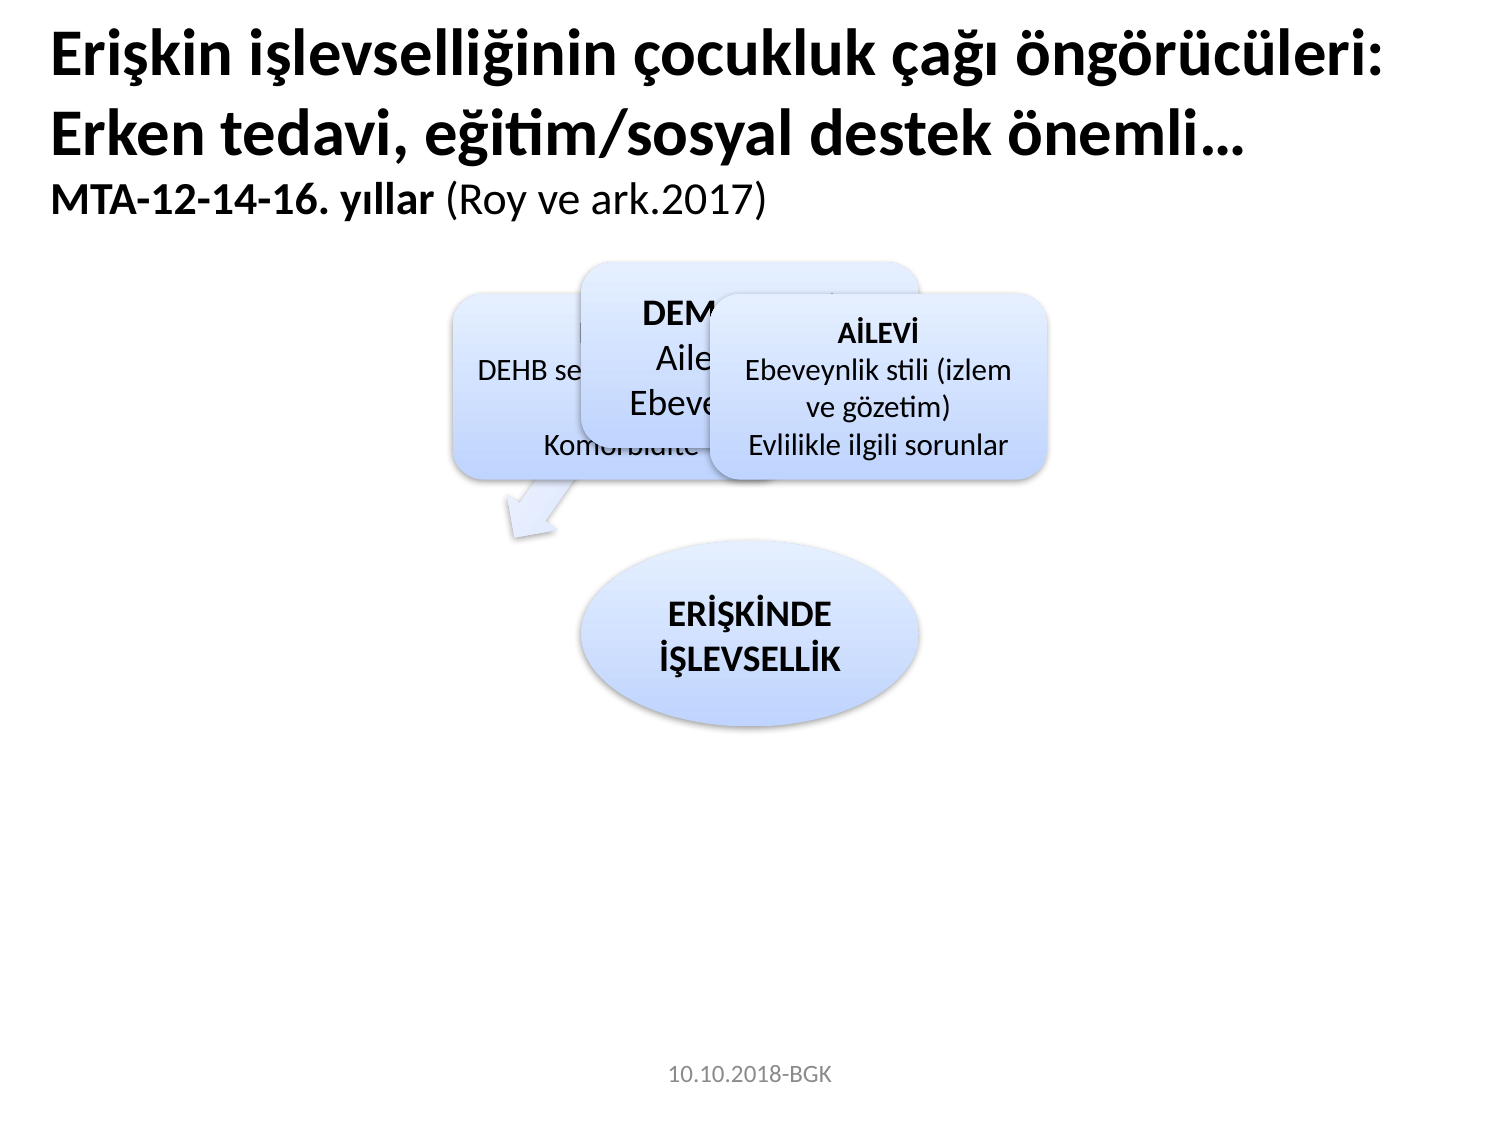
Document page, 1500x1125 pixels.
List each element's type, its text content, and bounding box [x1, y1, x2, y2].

footer 10.10.2018-BGK [512, 1042, 988, 1103]
title Erişkin işlevselliğinin çocukluk çağı öngörücüleri: Erken tedavi, eğitim/sosyal destek önemli… MTA-12-14-16. yıllar (Roy ve ark.2017) [35, 0, 1465, 233]
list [74, 262, 1426, 1006]
